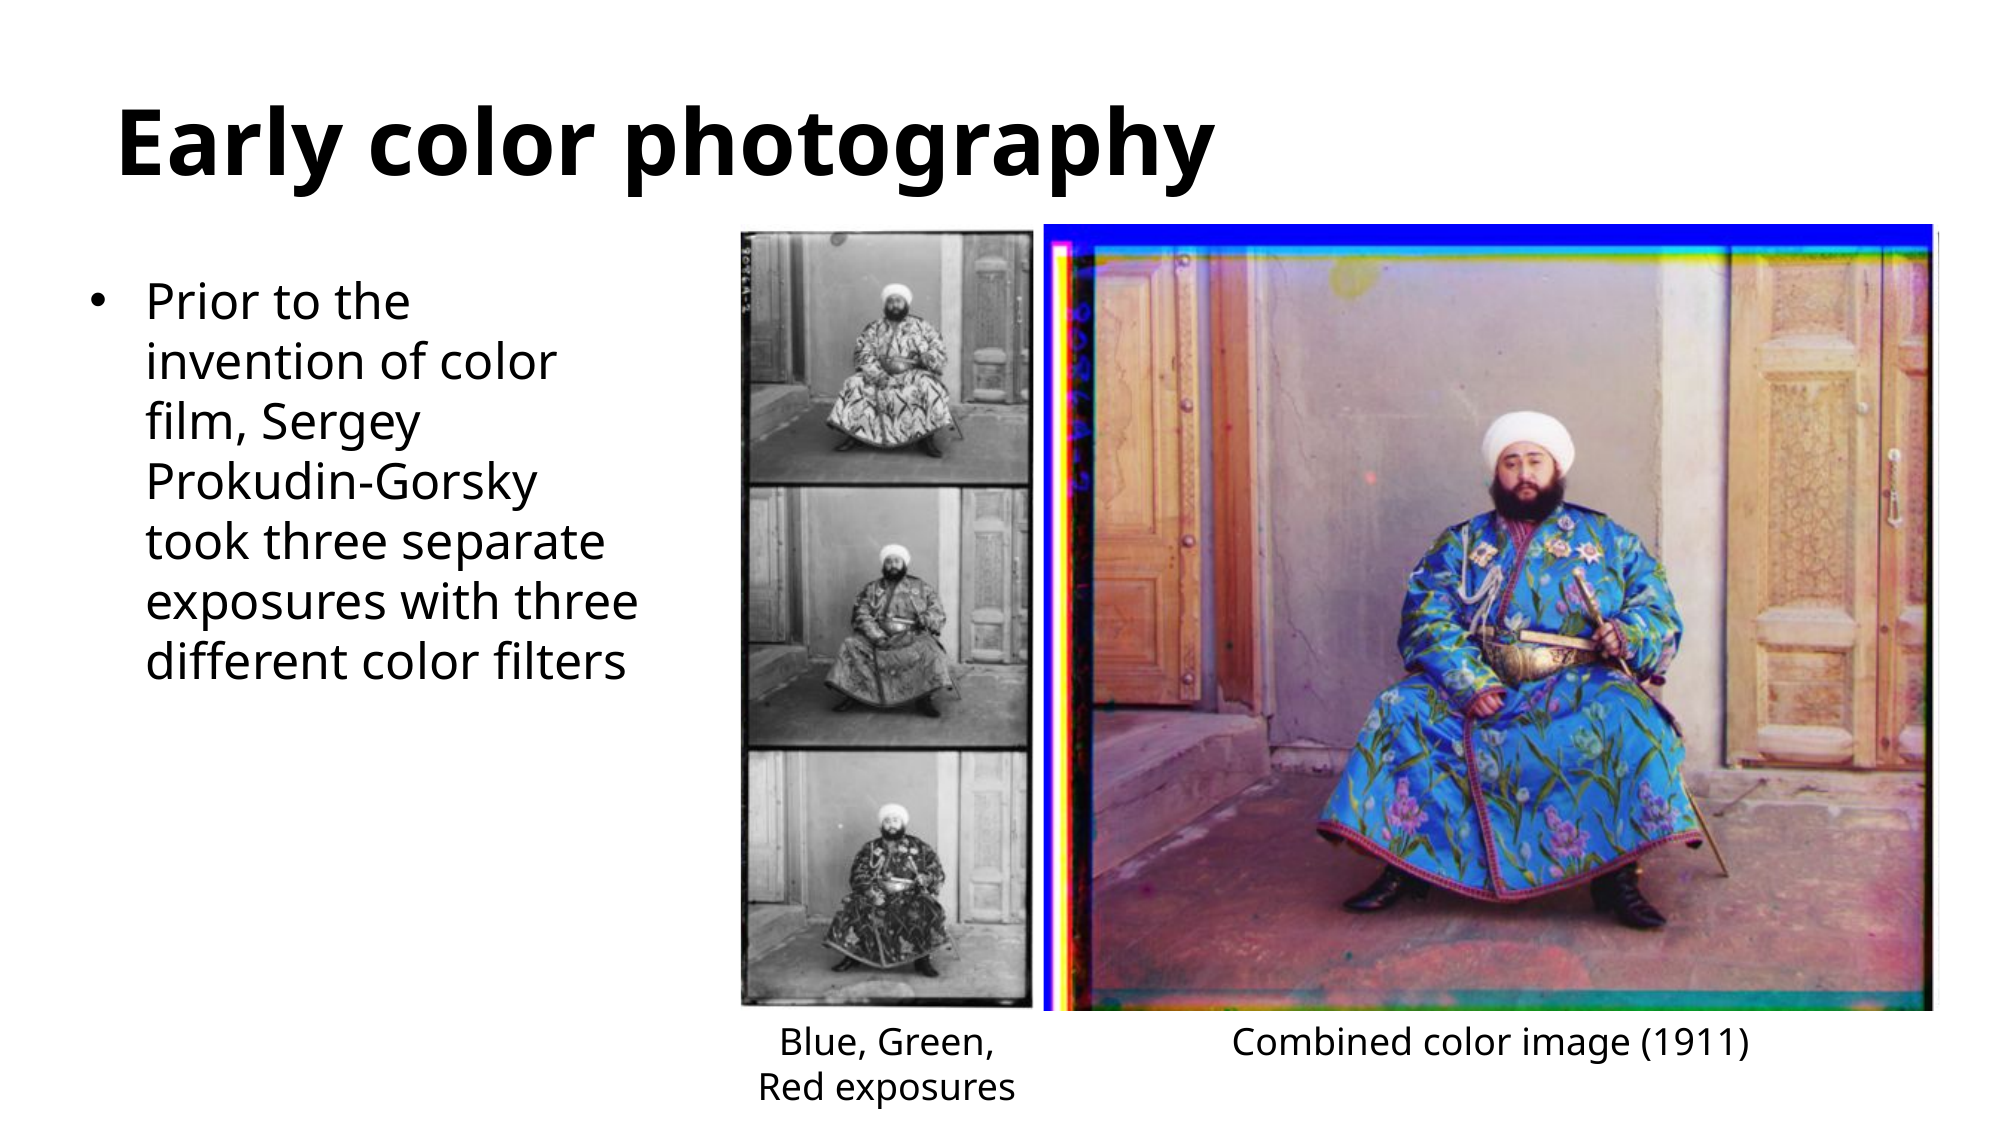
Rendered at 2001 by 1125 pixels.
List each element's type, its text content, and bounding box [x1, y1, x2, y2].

list Prior to the invention of color film, Sergey Prokudin-Gorsky took three separate exposures with three different color filters [74, 261, 661, 1005]
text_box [1043, 224, 1940, 1072]
title Early color photography [99, 45, 1900, 233]
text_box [728, 224, 1046, 1117]
